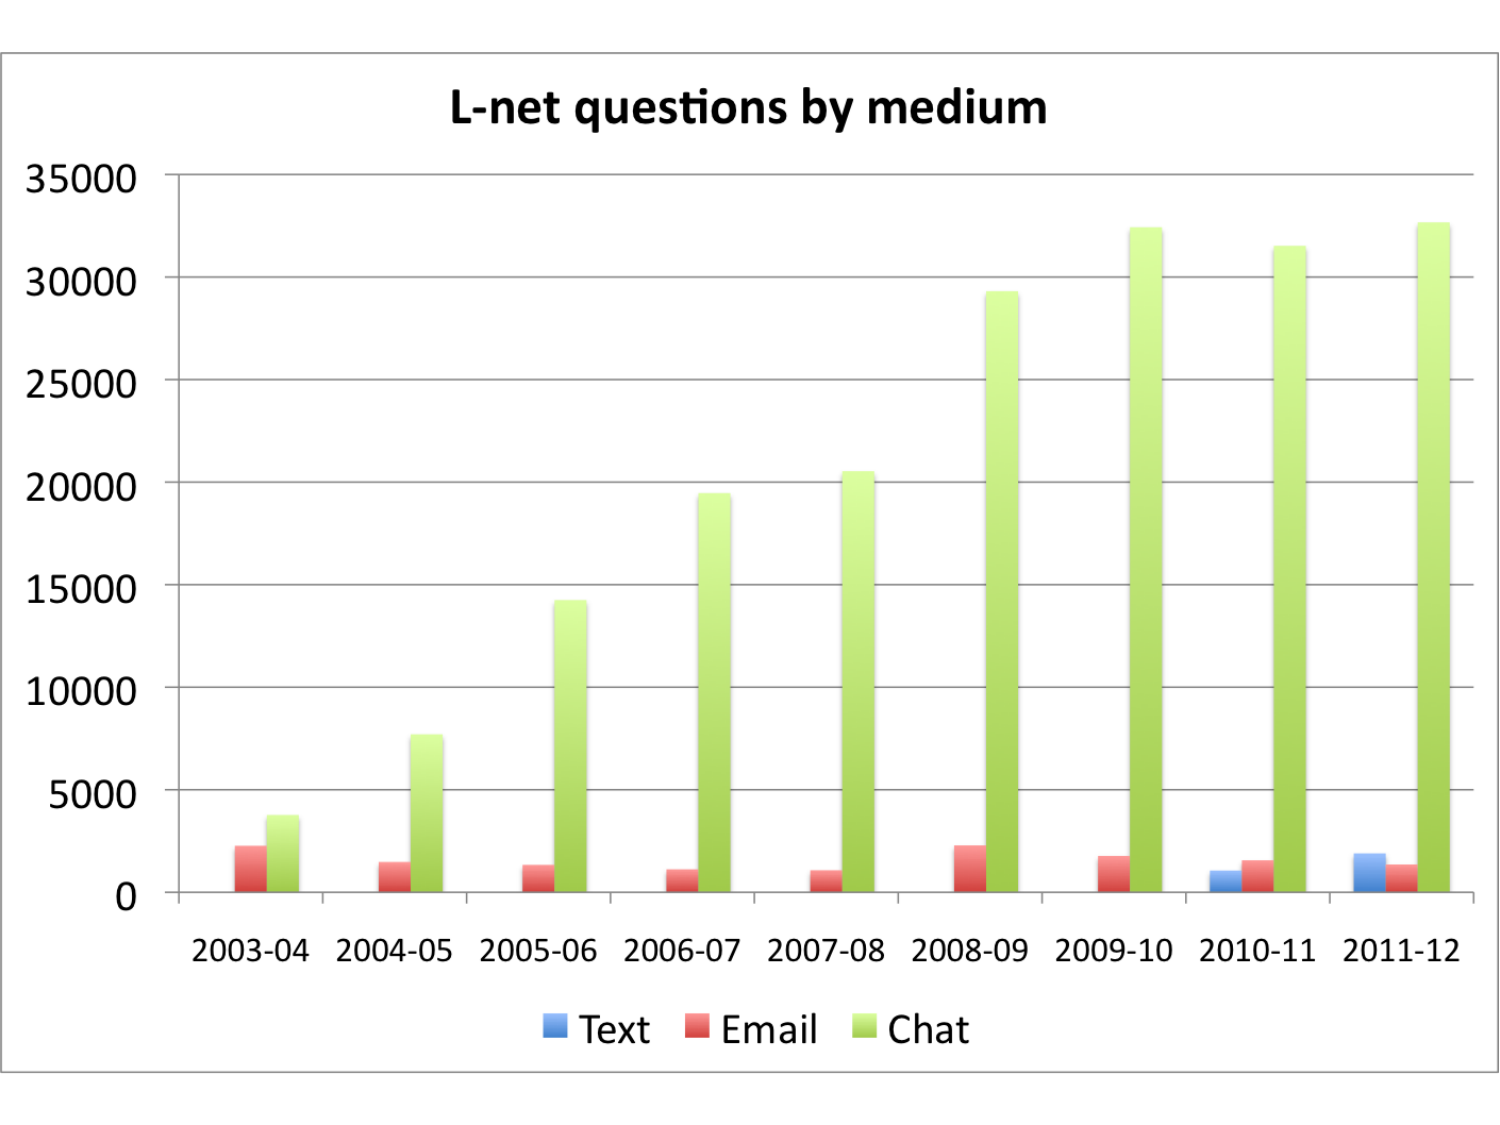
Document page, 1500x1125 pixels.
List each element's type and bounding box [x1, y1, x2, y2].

text_box [0, 51, 1500, 1074]
